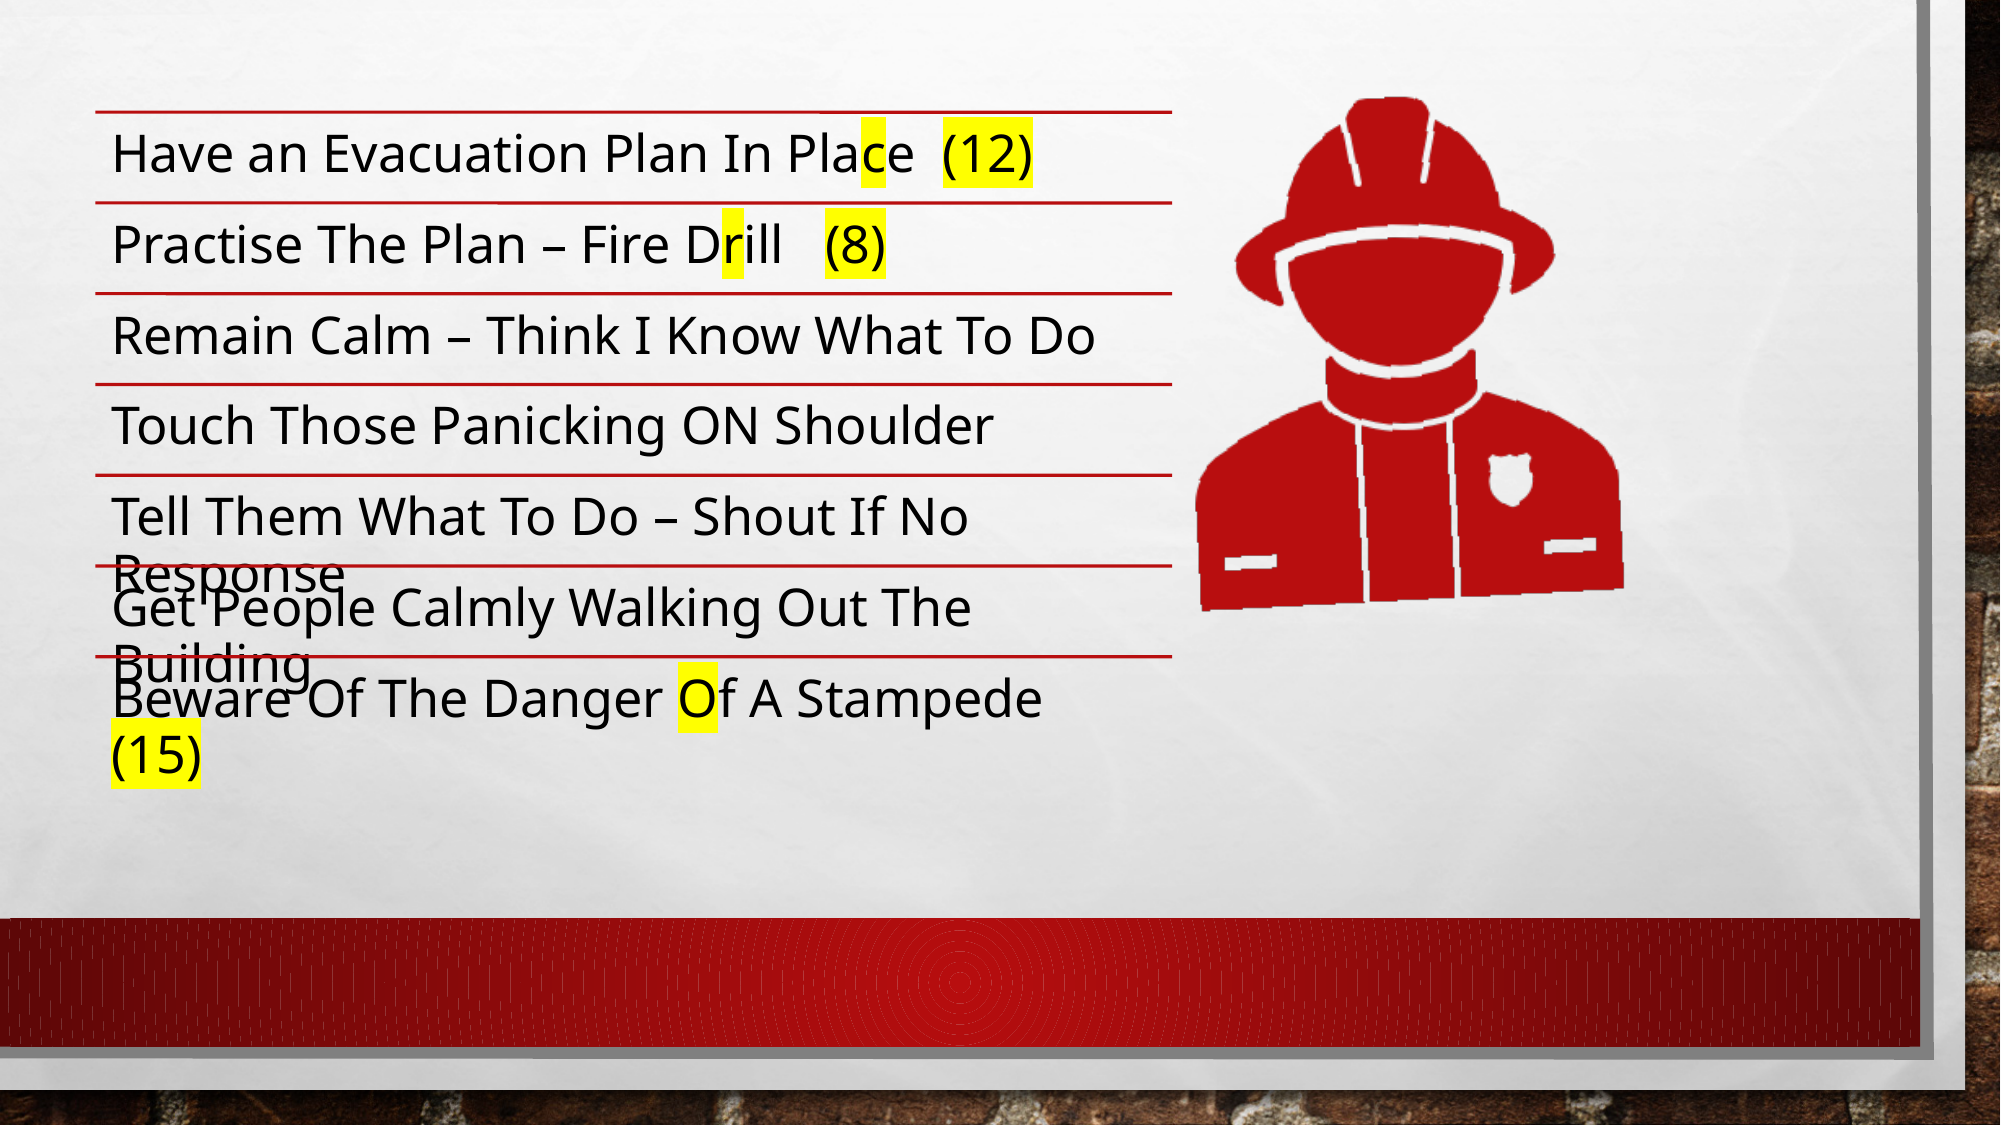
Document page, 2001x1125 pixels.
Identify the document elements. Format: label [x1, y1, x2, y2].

picture [1073, 45, 1730, 700]
picture [0, 0, 2000, 1125]
text_box [95, 111, 1173, 748]
